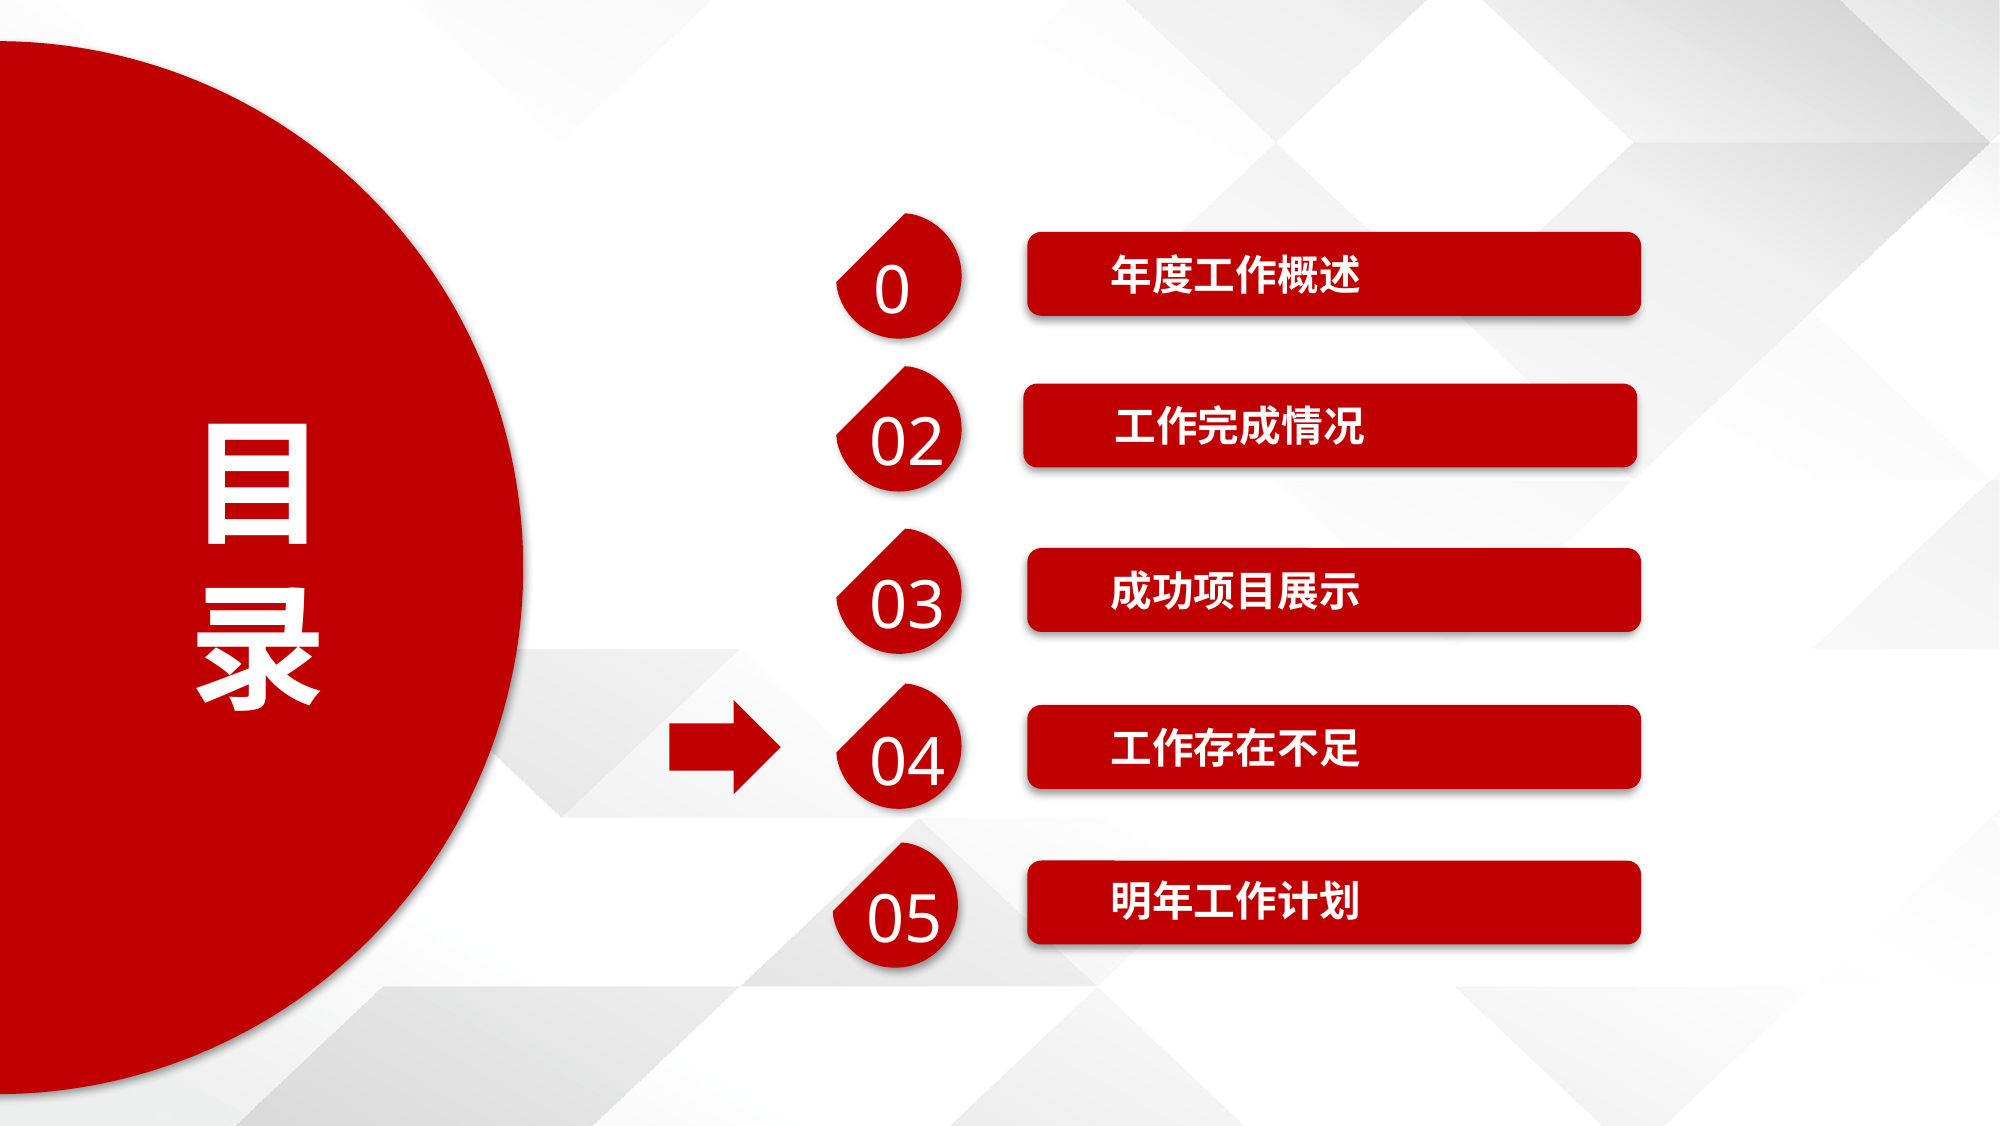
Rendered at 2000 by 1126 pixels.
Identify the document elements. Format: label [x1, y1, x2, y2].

text_box [1027, 704, 1642, 790]
text_box [843, 385, 971, 489]
text_box [1027, 231, 1642, 317]
text_box [1027, 860, 1642, 945]
text_box [667, 697, 783, 797]
picture [0, 0, 2000, 1126]
text_box [1023, 383, 1638, 468]
text_box [843, 232, 971, 336]
text_box [1027, 547, 1642, 633]
text_box [843, 702, 971, 808]
text_box [840, 861, 974, 965]
text_box [843, 547, 971, 651]
text_box [0, 40, 524, 1095]
